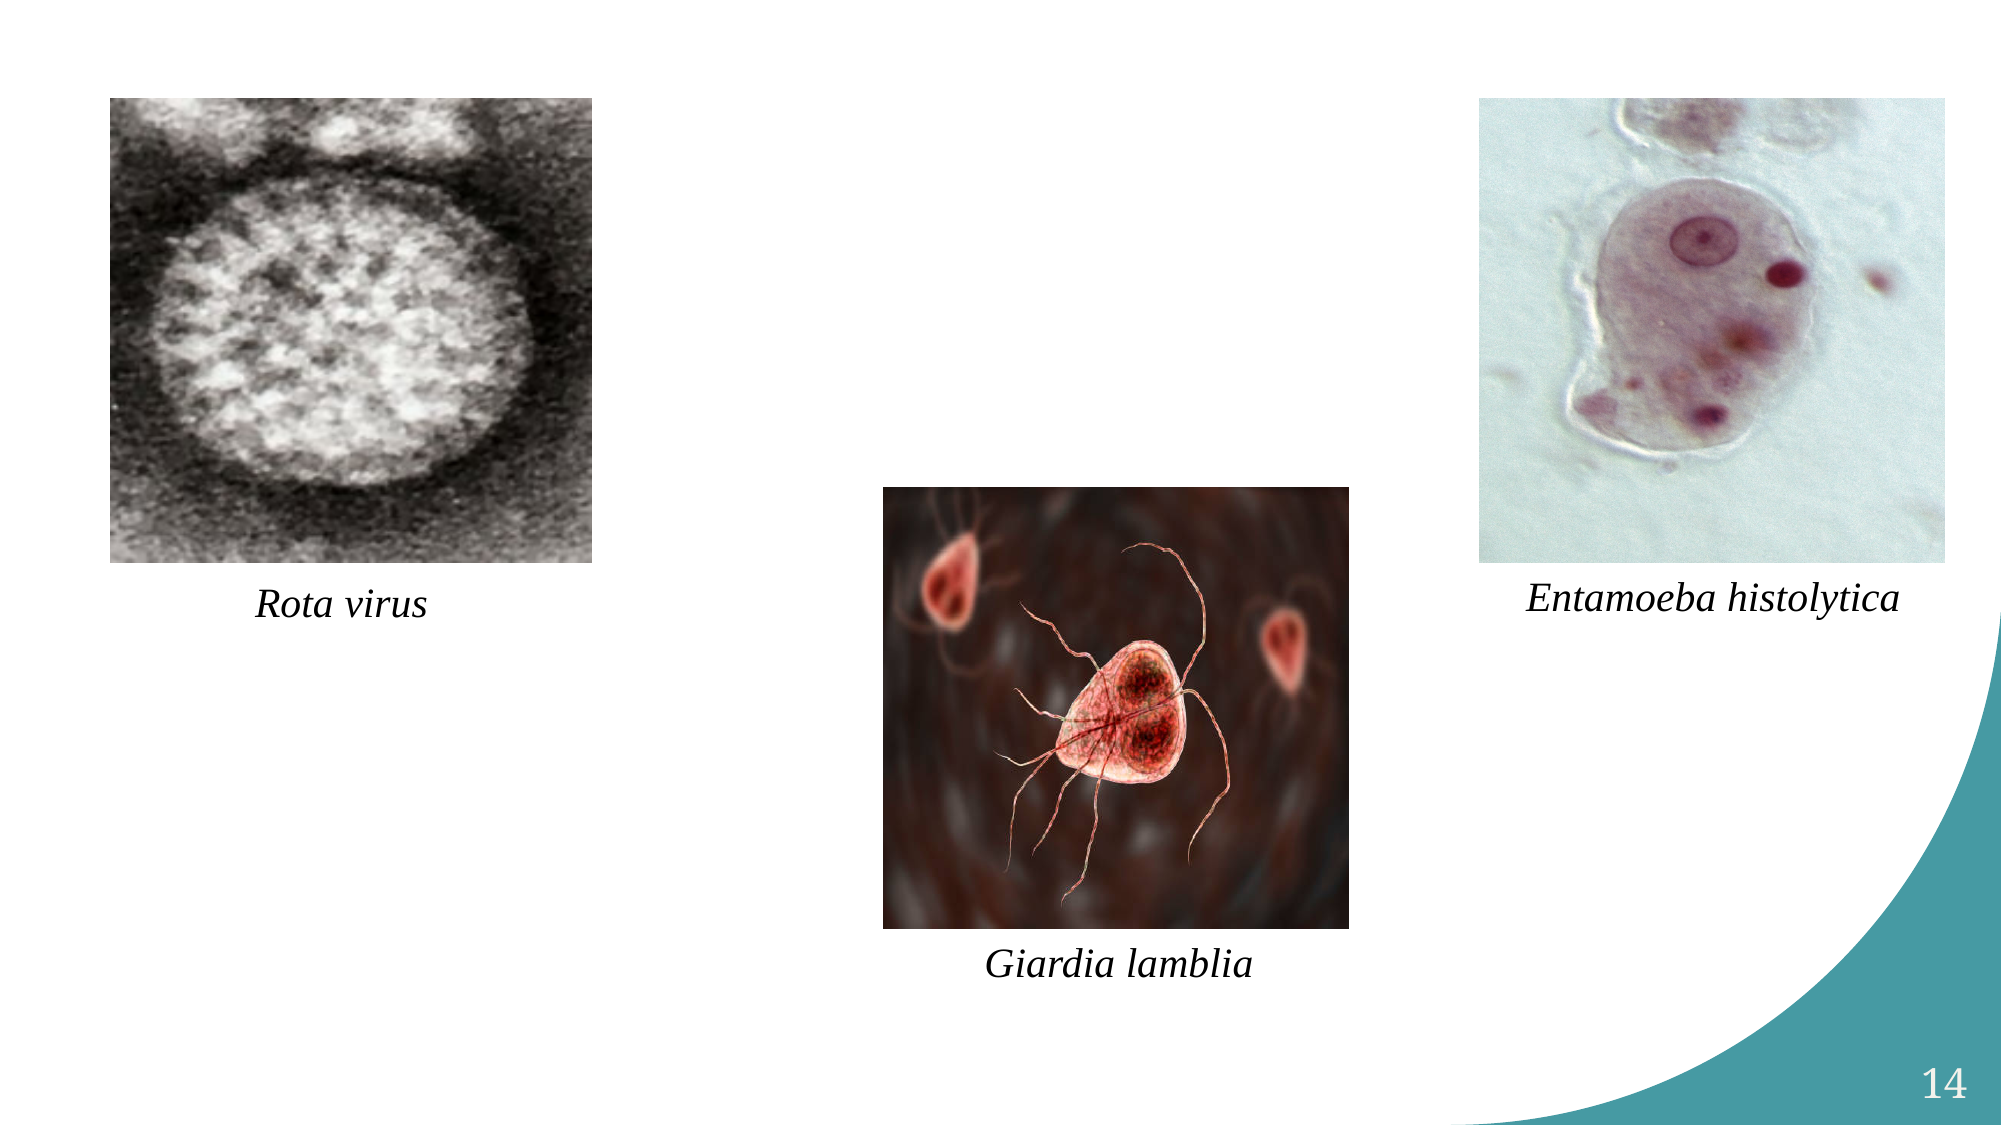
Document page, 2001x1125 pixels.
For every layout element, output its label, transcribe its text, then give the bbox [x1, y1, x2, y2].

slide_number 14 [1868, 1055, 1983, 1116]
text_box Rota virus [240, 568, 490, 634]
text_box Entamoeba histolytica [1511, 563, 1926, 628]
text_box Giardia lamblia [969, 929, 1297, 994]
picture [883, 487, 1349, 929]
picture [110, 98, 592, 563]
picture [1479, 98, 1945, 563]
